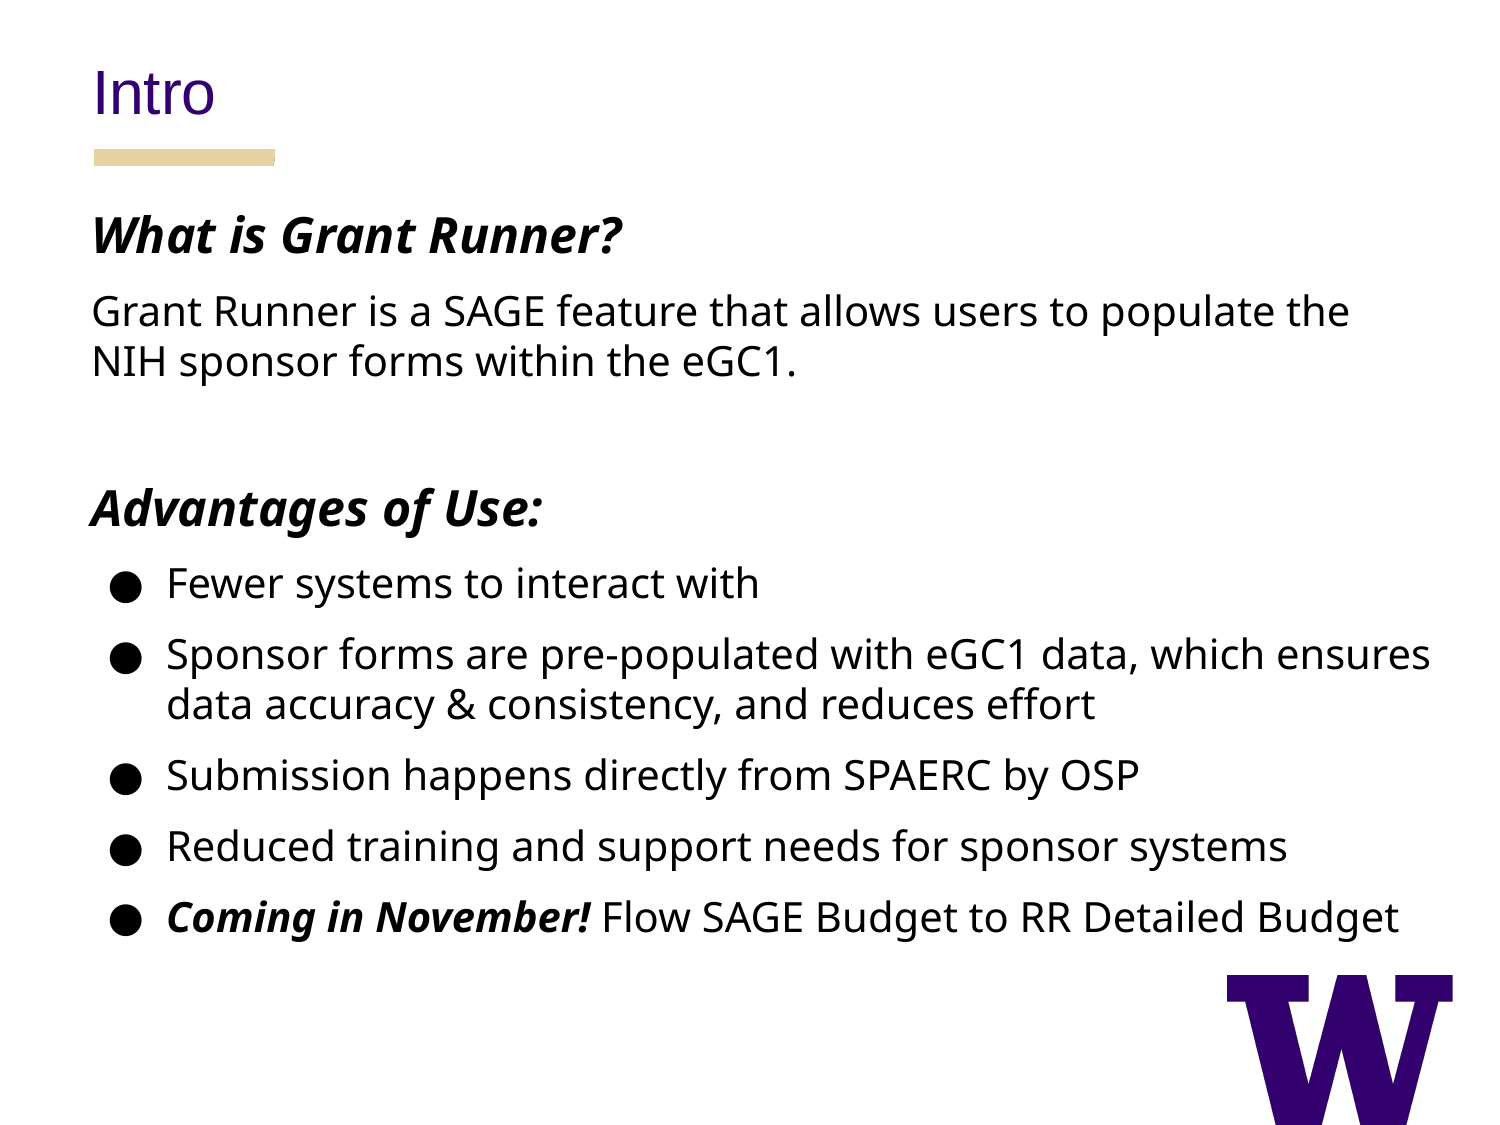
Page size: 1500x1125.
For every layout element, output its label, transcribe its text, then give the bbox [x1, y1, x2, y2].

list Intro [77, 45, 1453, 188]
picture [1227, 975, 1453, 1125]
list What is Grant Runner? Grant Runner is a SAGE feature that allows users to populate the NIH sponsor forms within the eGC1. Advantages of Use: Fewer systems to interact with Sponsor forms are pre-populated with eGC1 data, which ensures data accuracy & consistency, and reduces effort Submission happens directly from SPAERC by OSP Reduced training and support needs for sponsor systems Coming in November! Flow SAGE Budget to RR Detailed Budget [76, 188, 1454, 909]
